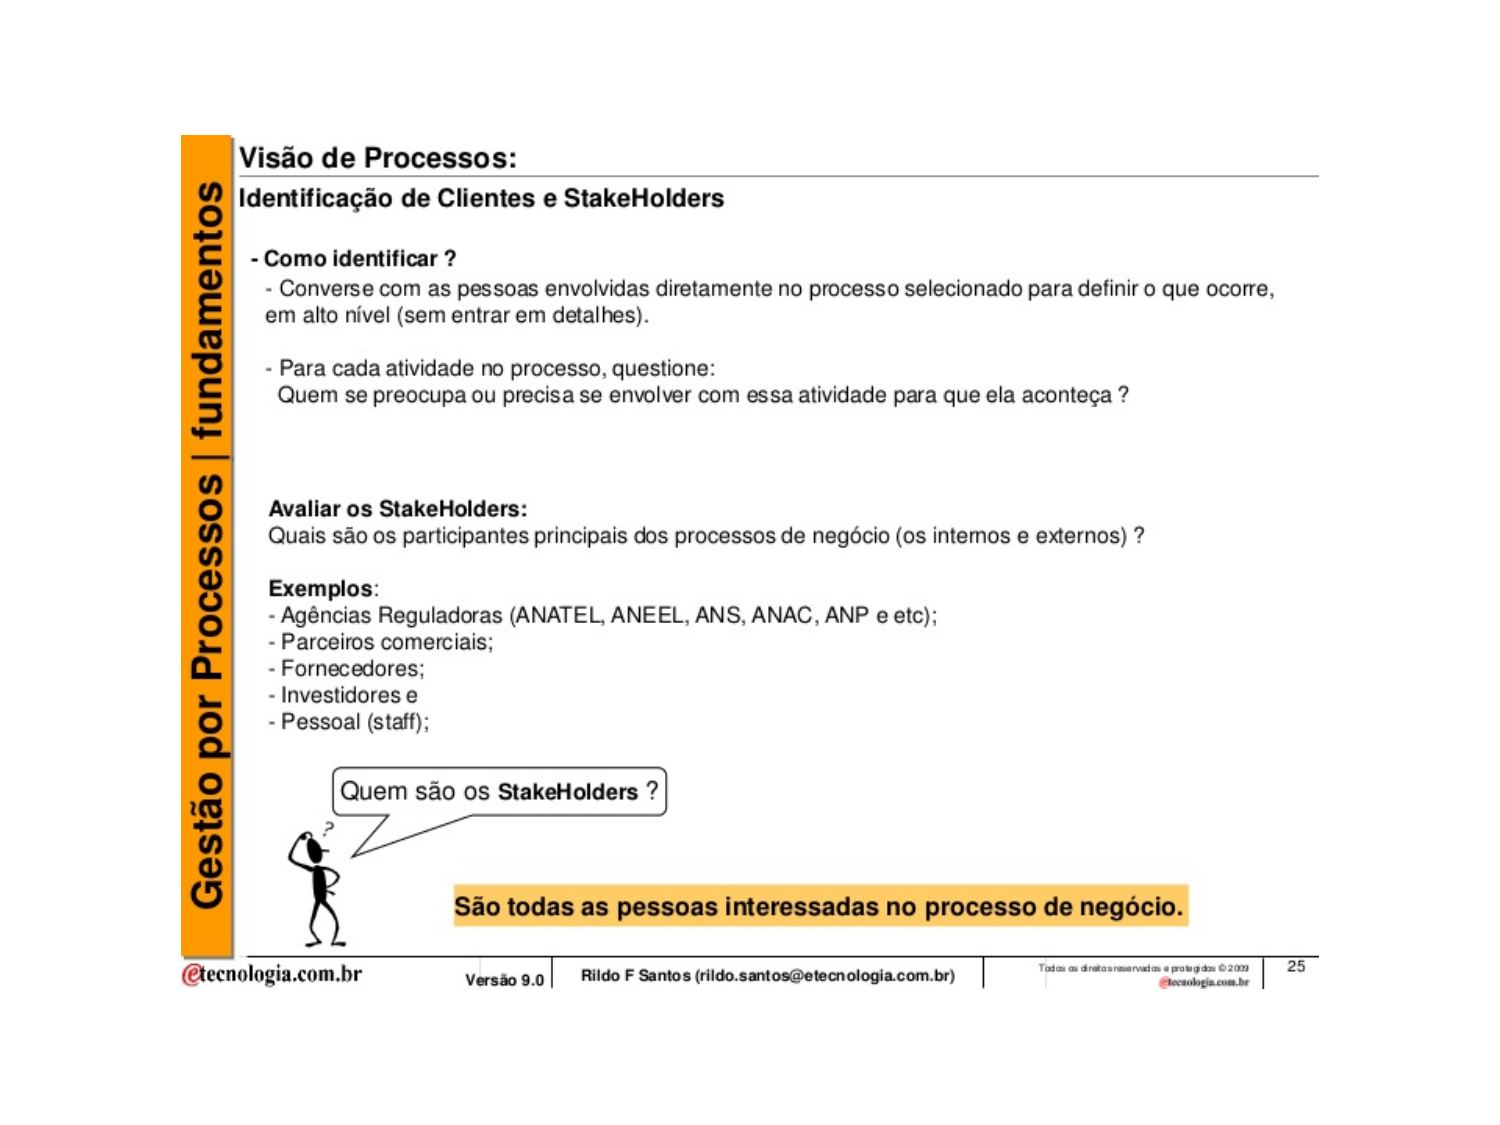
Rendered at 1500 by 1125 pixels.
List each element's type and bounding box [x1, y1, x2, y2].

picture [180, 135, 1319, 990]
